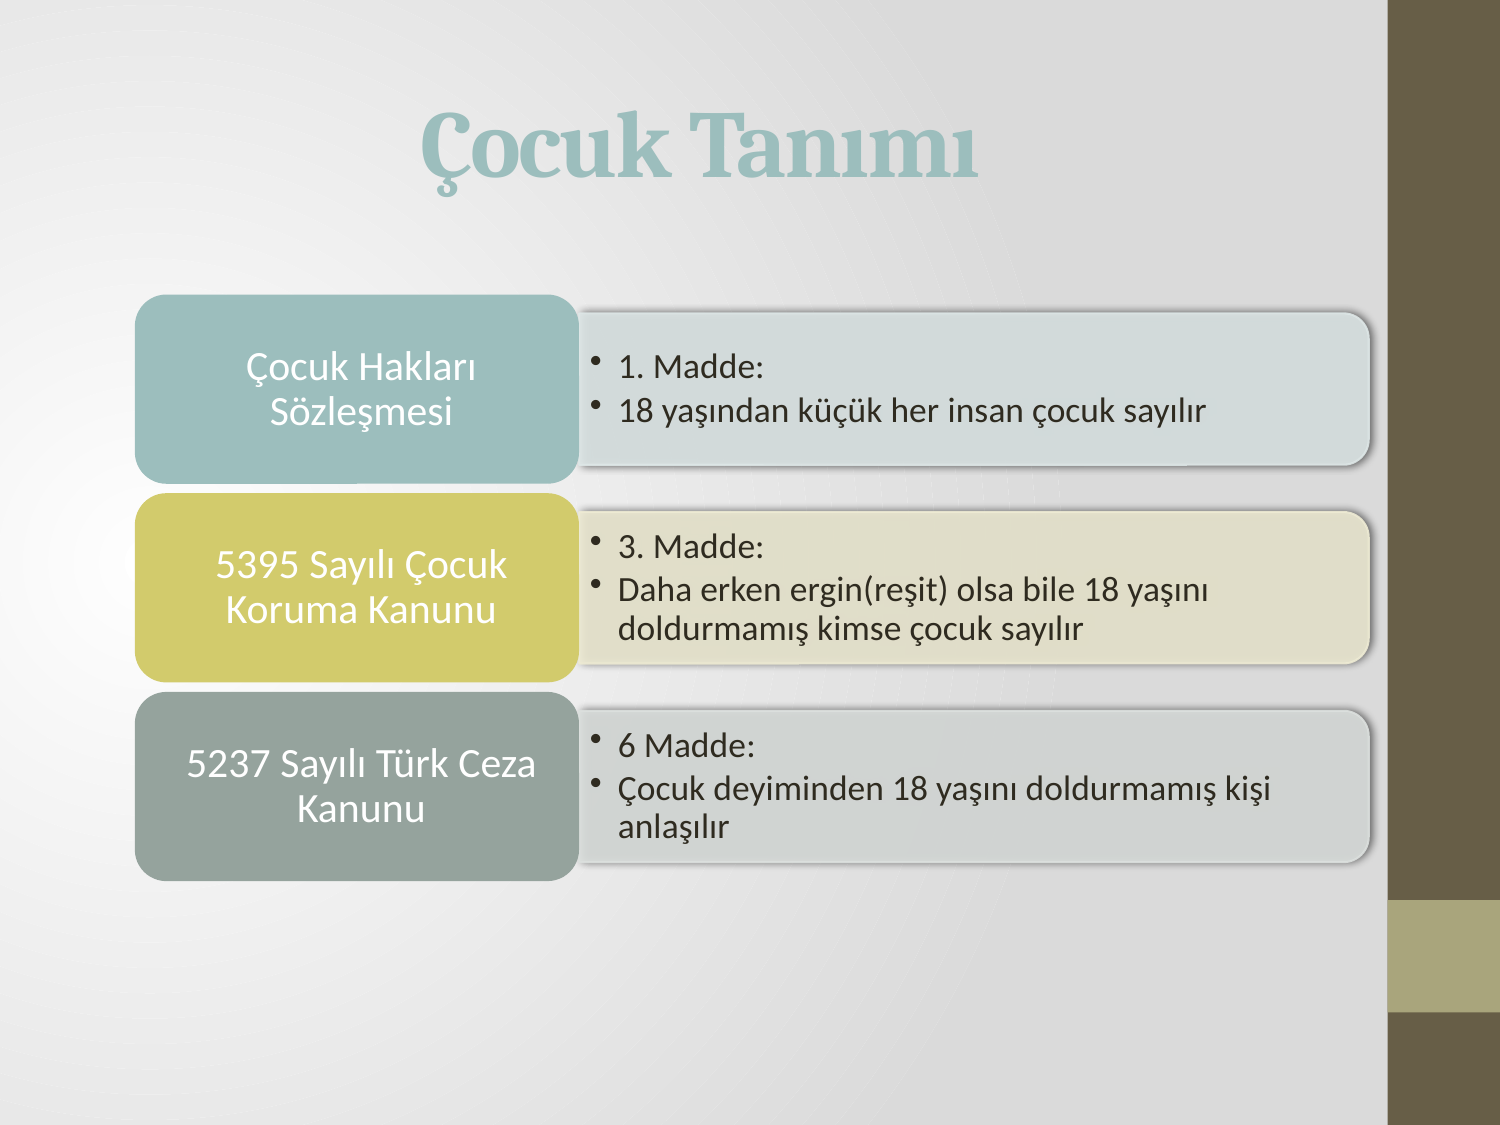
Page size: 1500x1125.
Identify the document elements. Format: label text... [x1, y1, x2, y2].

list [134, 293, 1370, 882]
title Çocuk Tanımı [75, 45, 1325, 233]
